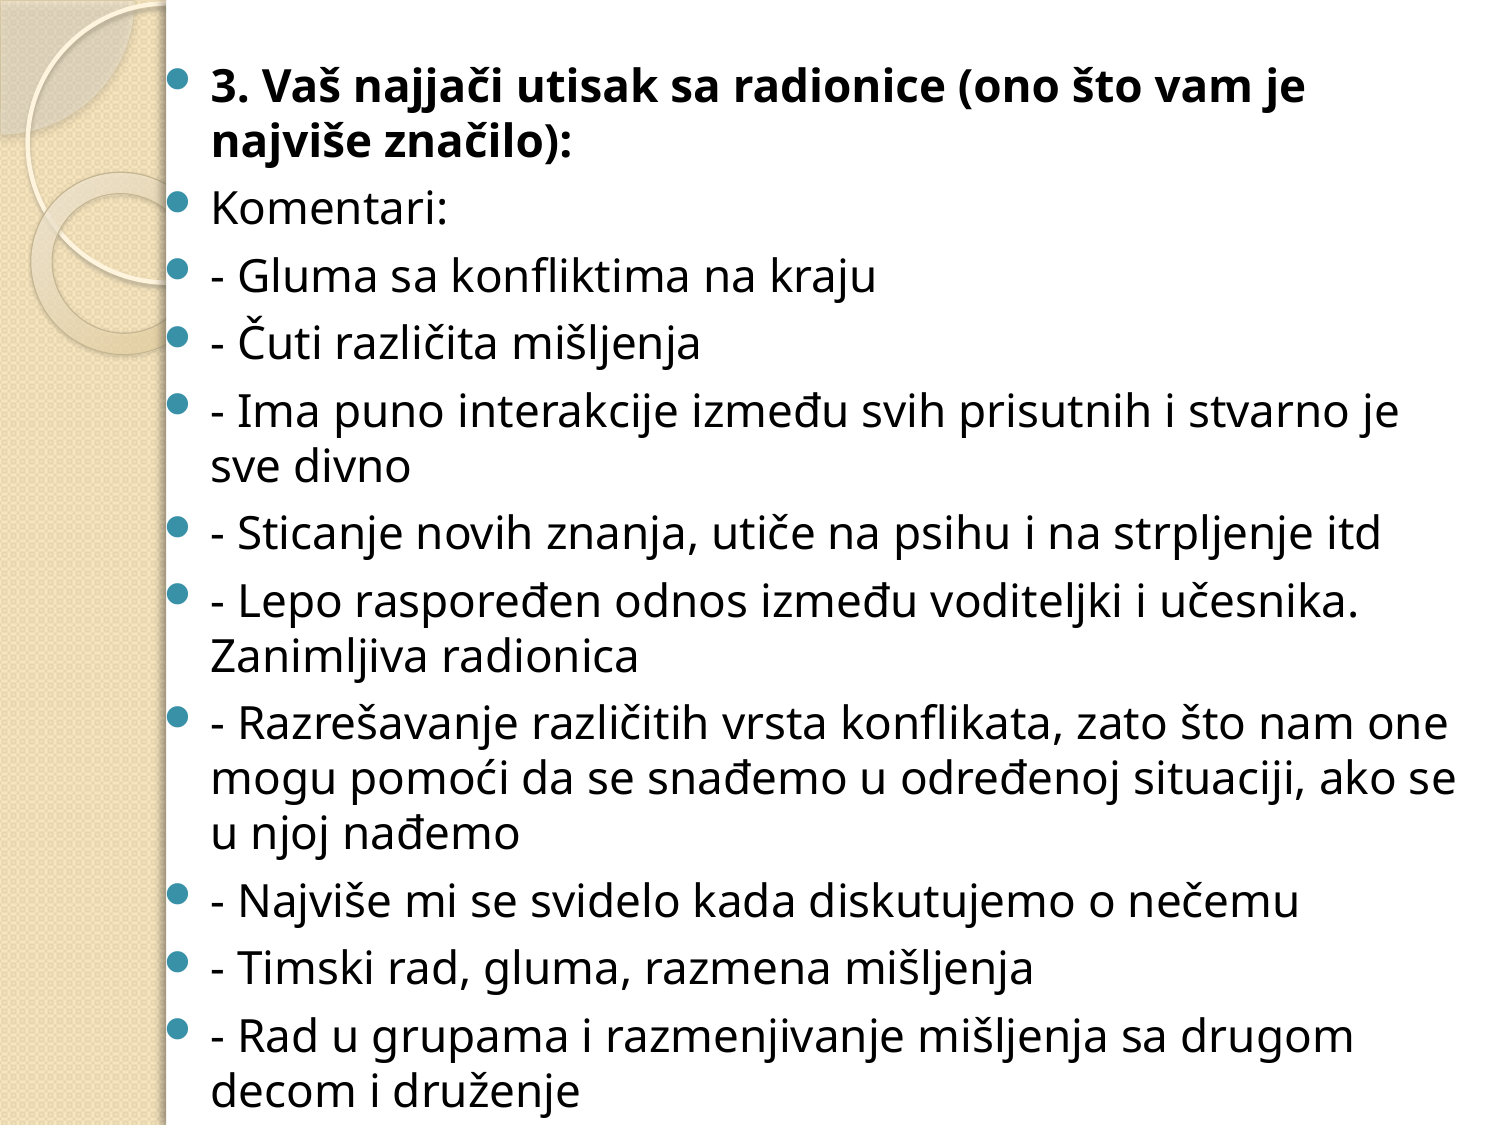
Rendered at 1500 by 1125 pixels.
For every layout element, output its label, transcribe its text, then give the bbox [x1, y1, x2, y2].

list 3. Vaš najjači utisak sa radionice (ono što vam je najviše značilo): Komentari: - Gluma sa konfliktima na kraju - Čuti različita mišljenja - Ima puno interakcije između svih prisutnih i stvarno je sve divno - Sticanje novih znanja, utiče na psihu i na strpljenje itd - Lepo raspoređen odnos između voditeljki i učesnika. Zanimljiva radionica - Razrešavanje različitih vrsta konflikata, zato što nam one mogu pomoći da se snađemo u određenoj situaciji, ako se u njoj nađemo - Najviše mi se svidelo kada diskutujemo o nečemu - Timski rad, gluma, razmena mišljenja - Rad u grupama i razmenjivanje mišljenja sa drugom decom i druženje - Sve - Upoznavanje sa drugima, rad u grupi [135, 49, 1486, 846]
